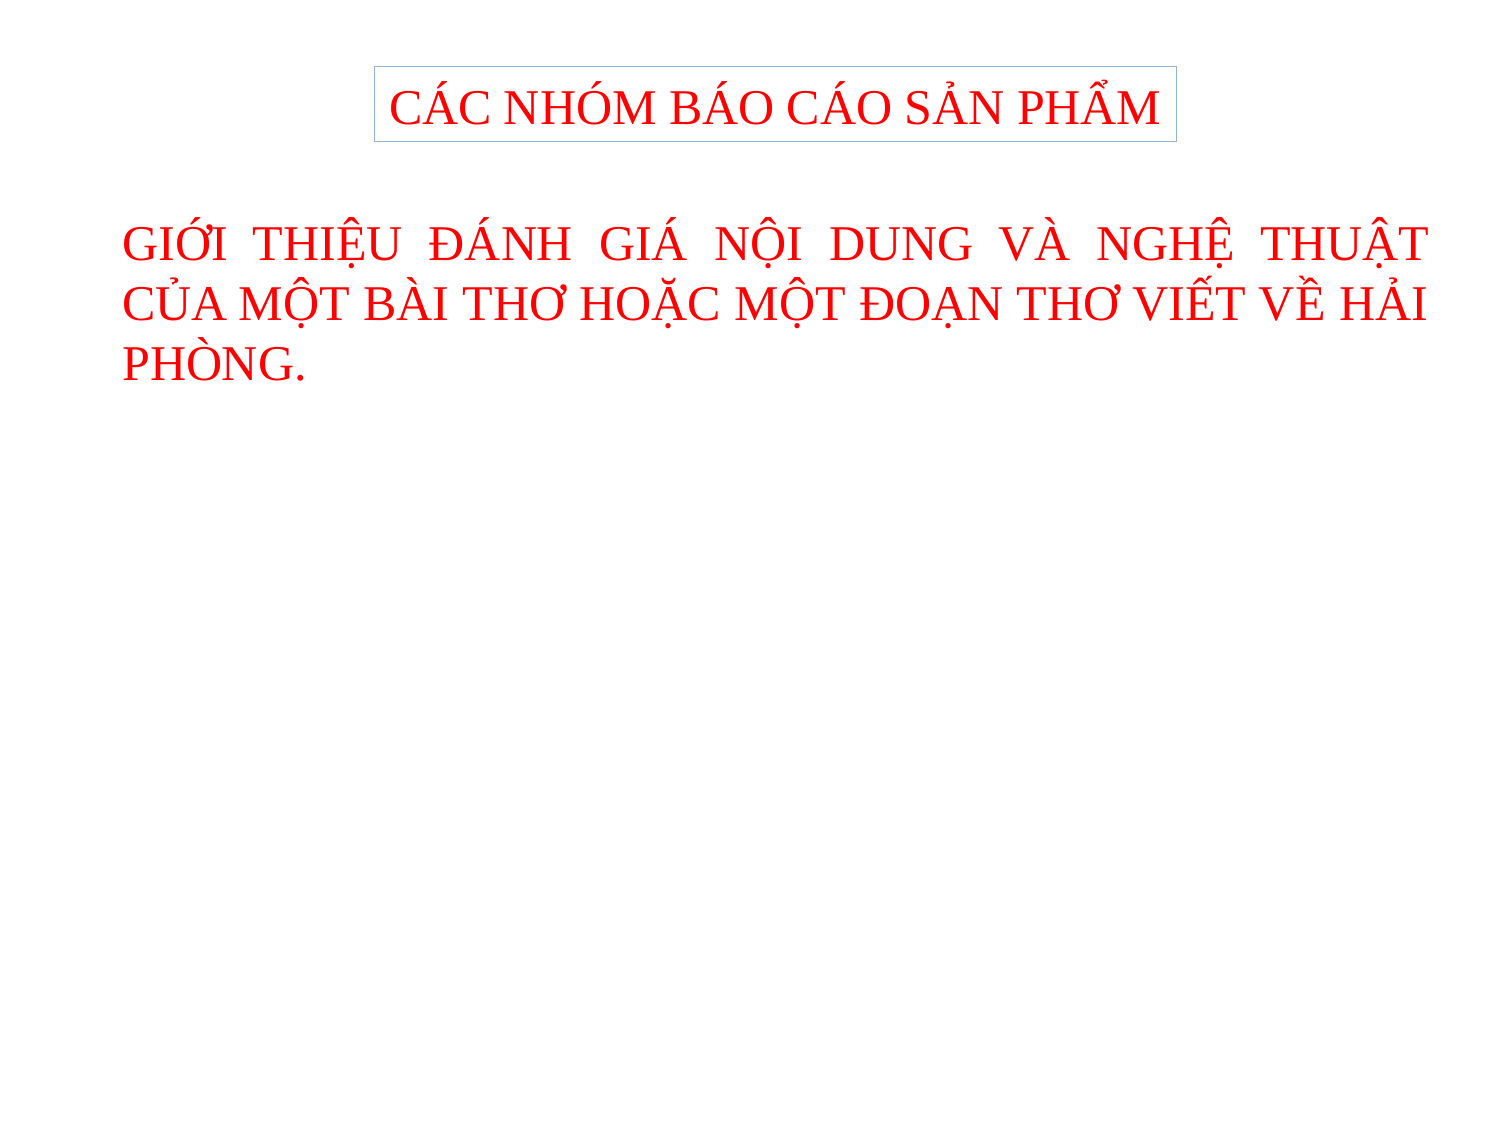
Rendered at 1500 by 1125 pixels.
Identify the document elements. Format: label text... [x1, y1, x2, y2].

text_box CÁC NHÓM BÁO CÁO SẢN PHẨM [374, 66, 1177, 142]
text_box GIỚI THIỆU ĐÁNH GIÁ NỘI DUNG VÀ NGHỆ THUẬT CỦA MỘT BÀI THƠ HOẶC MỘT ĐOẠN THƠ VIẾT VỀ HẢI PHÒNG. [107, 203, 1444, 458]
